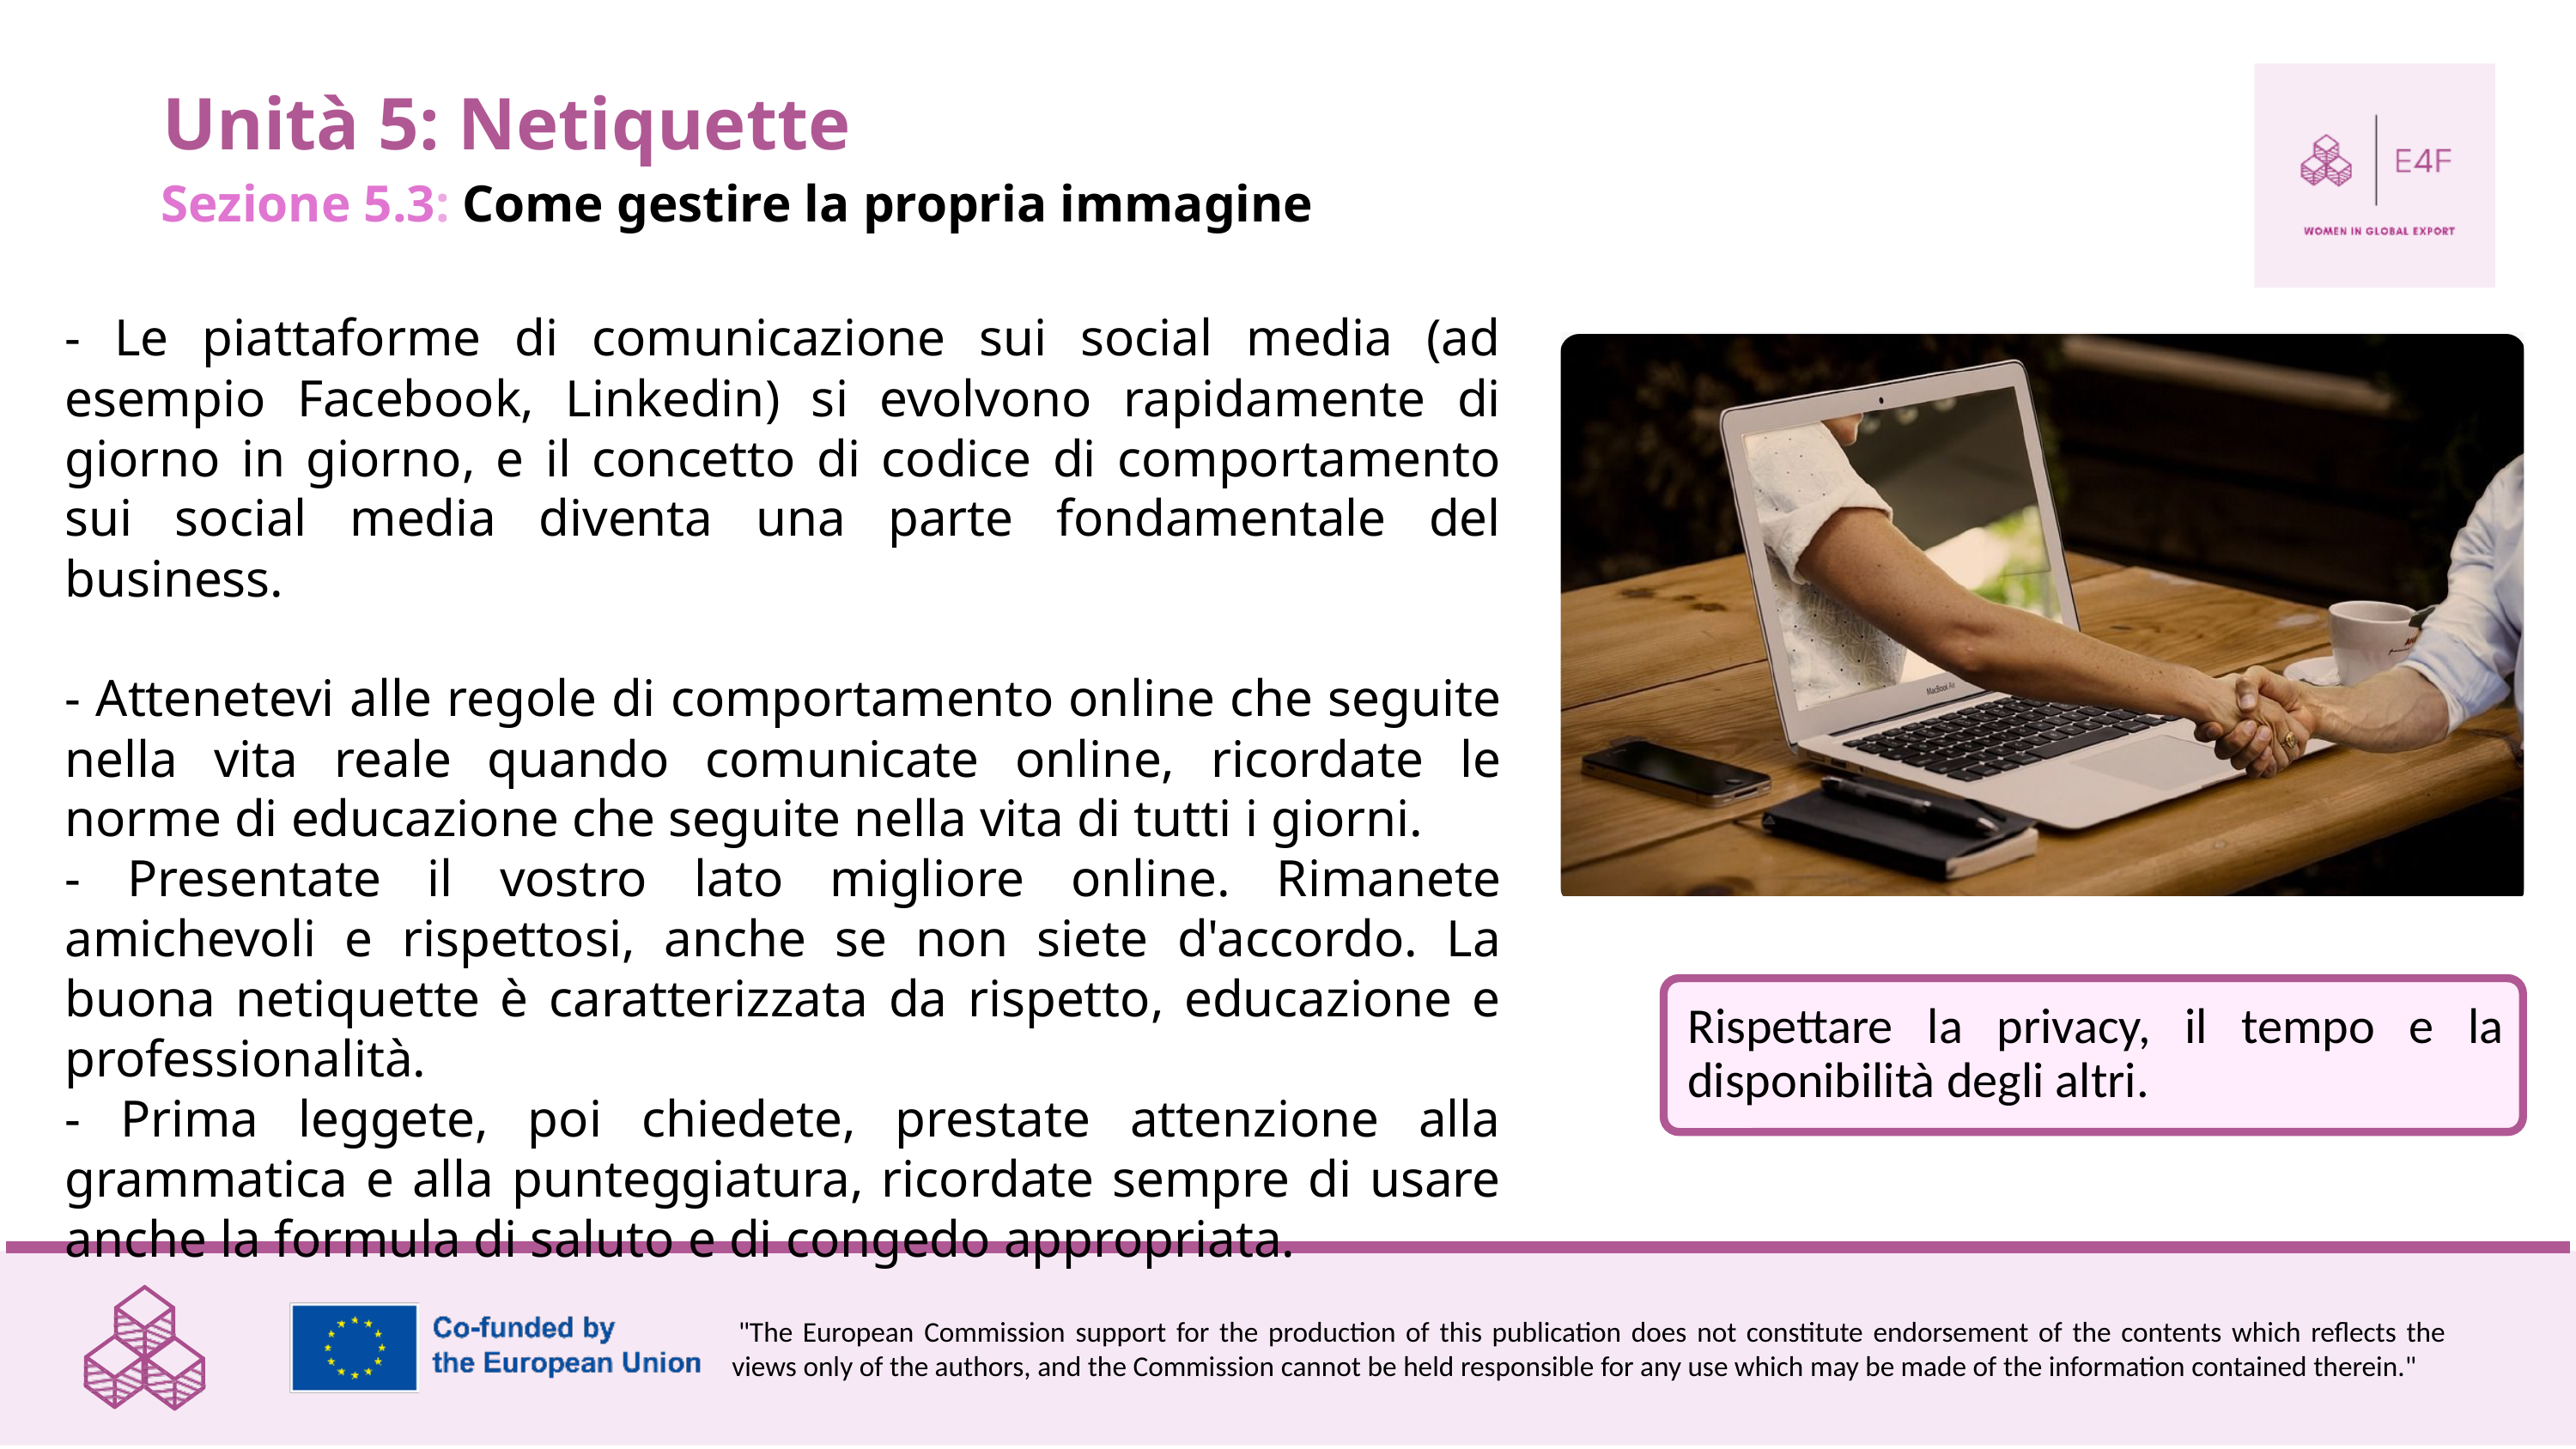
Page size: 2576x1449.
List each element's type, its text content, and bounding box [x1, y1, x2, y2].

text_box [1560, 332, 2524, 896]
text_box Sezione 5.3: Come gestire la propria immagine [149, 165, 1564, 239]
text_box Unità 5: Netiquette [149, 71, 1760, 171]
picture [2254, 64, 2495, 288]
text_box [1663, 874, 2525, 1132]
text_box - Le piattaforme di comunicazione sui social media (ad esempio Facebook, Linkedin) si evolvono rapidamente di giorno in giorno, e il concetto di codice di comportamento sui social media diventa una parte fondamentale del business. - Attenetevi alle regole di comportamento online che seguite nella vita reale quando comunicate online, ricordate le norme di educazione che seguite nella vita di tutti i giorni. - Presentate il vostro lato migliore online. Rimanete amichevoli e rispettosi, anche se non siete d'accordo. La buona netiquette è caratterizzata da rispetto, educazione e professionalità. - Prima leggete, poi chiedete, prestate attenzione alla grammatica e alla punteggiatura, ricordate sempre di usare anche la formula di saluto e di congedo appropriata. [52, 300, 1514, 1449]
